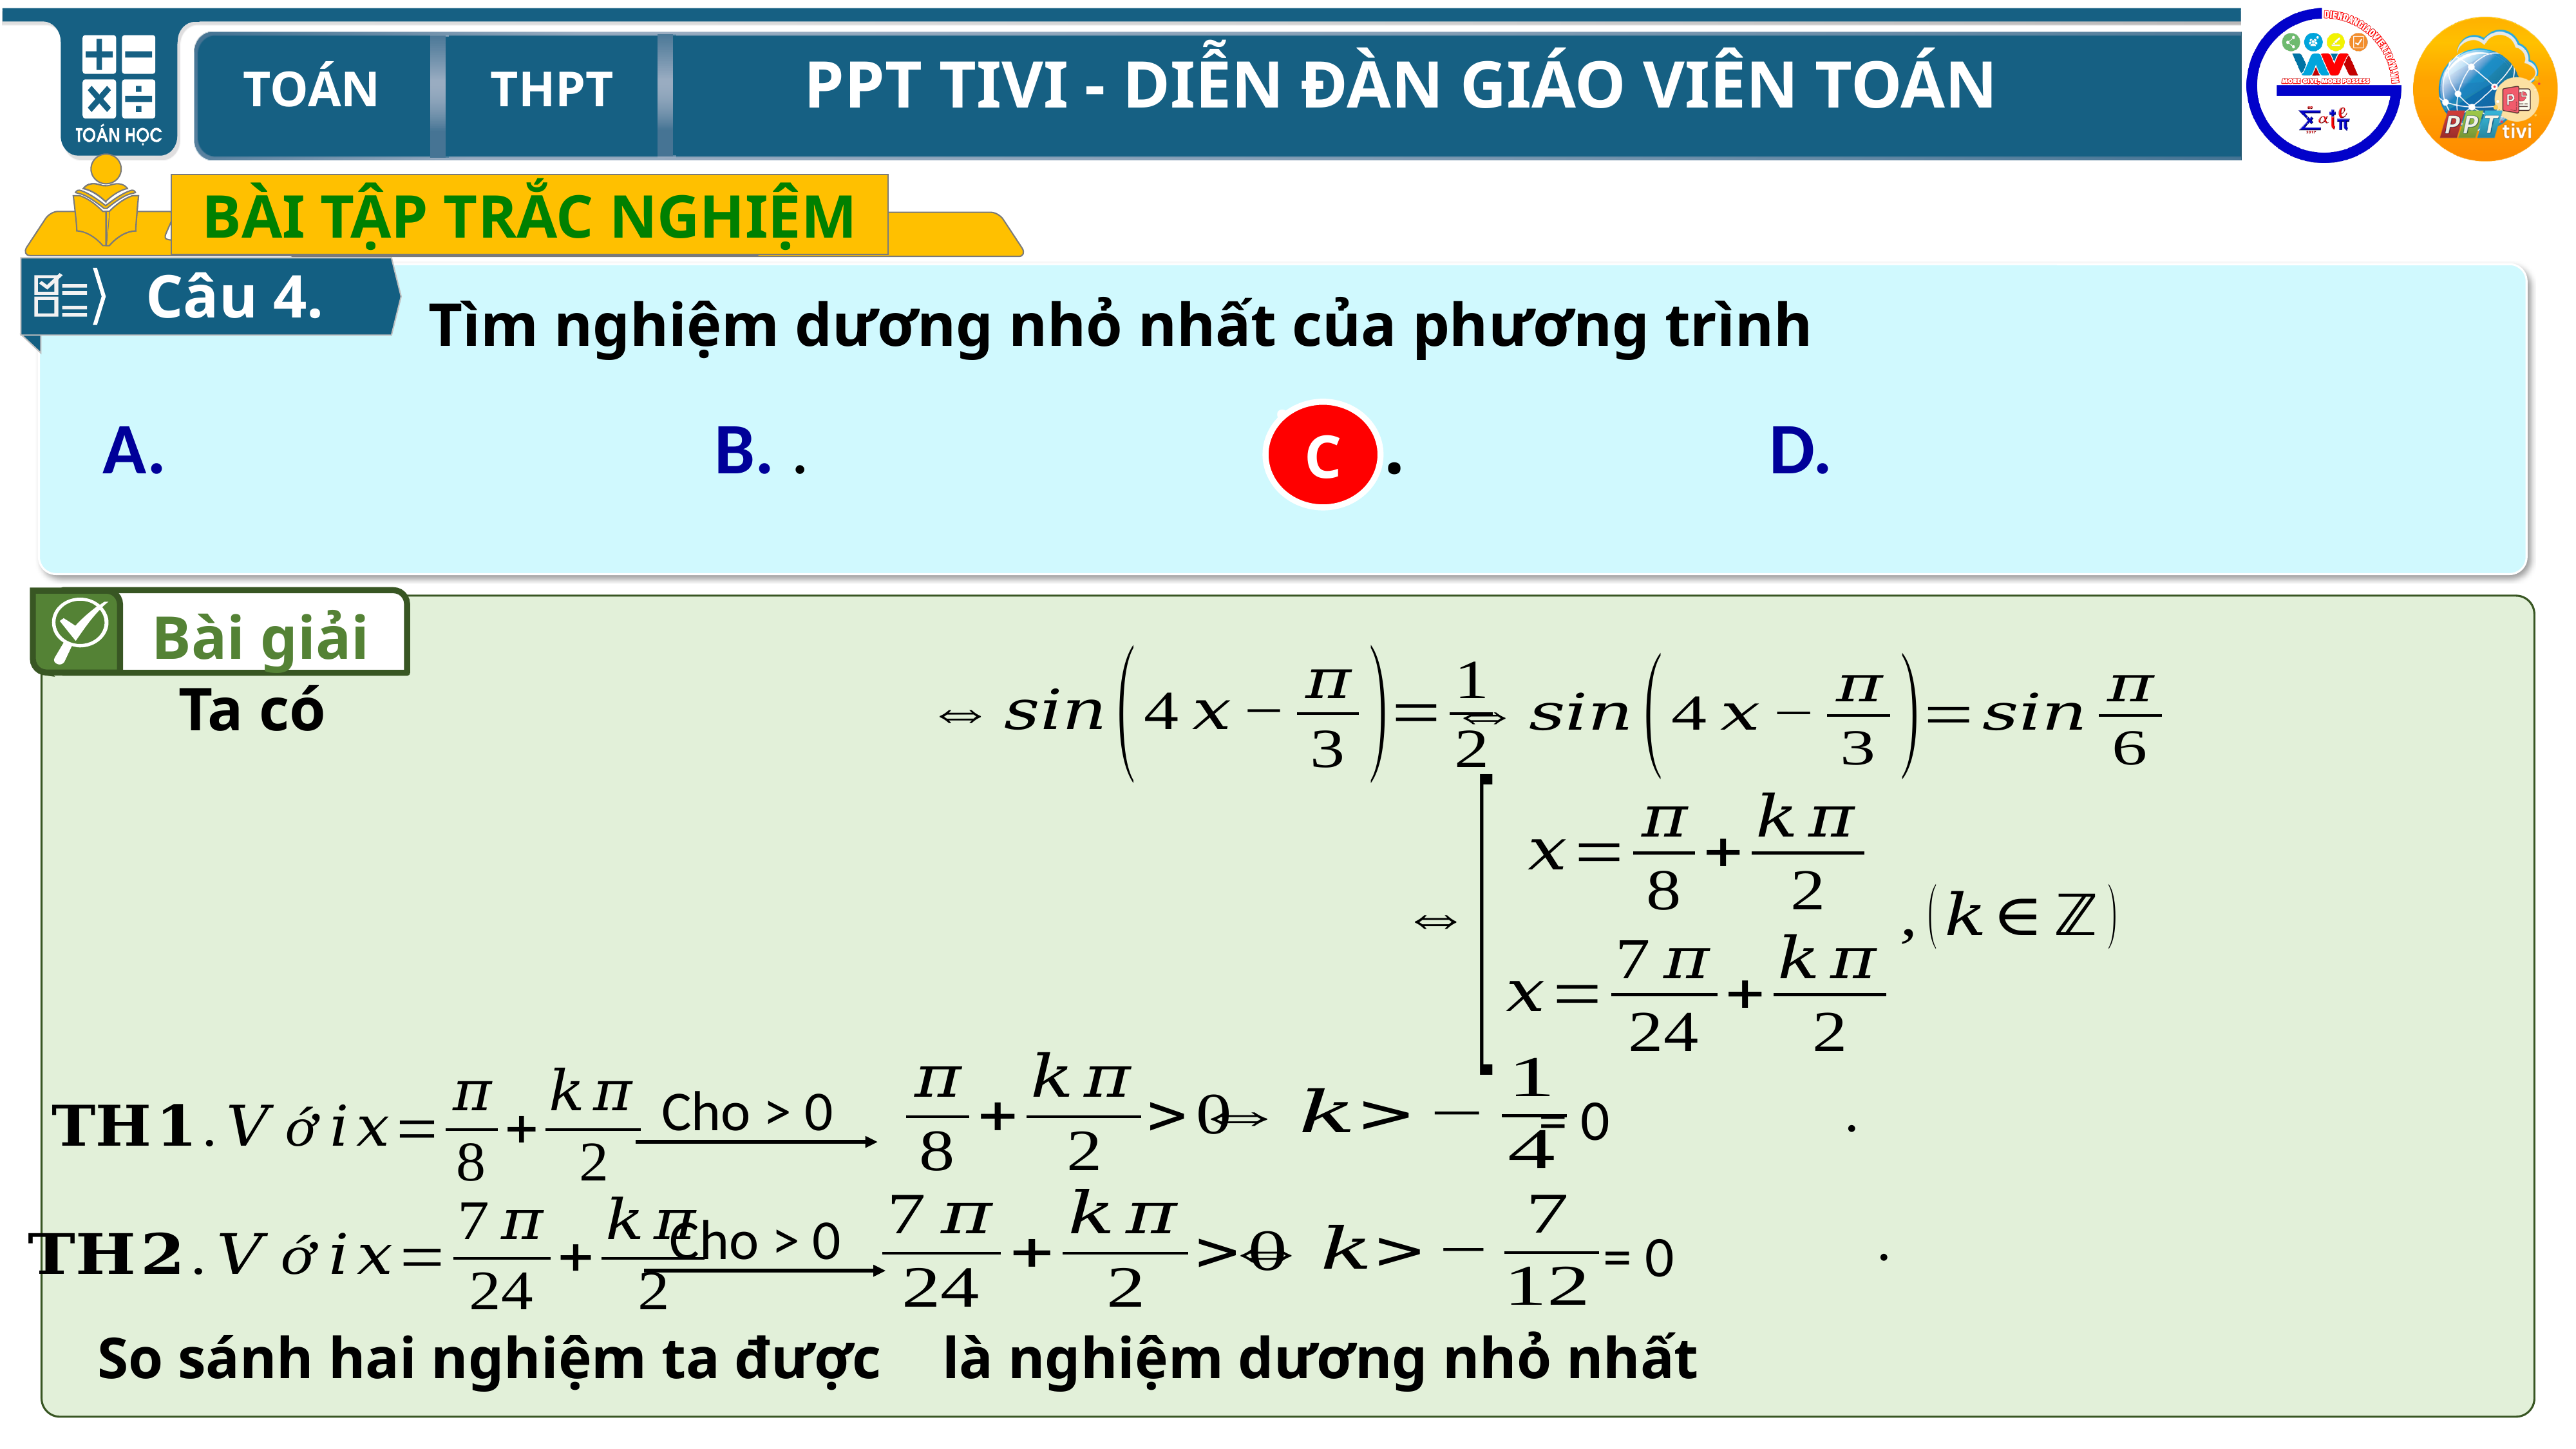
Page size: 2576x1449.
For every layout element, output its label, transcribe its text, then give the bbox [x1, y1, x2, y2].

text_box C [1265, 401, 1381, 508]
picture [2412, 16, 2558, 162]
text_box [41, 594, 2535, 1417]
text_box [21, 254, 424, 354]
text_box : [38, 263, 2528, 575]
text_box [24, 154, 1025, 257]
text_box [636, 1069, 894, 1150]
picture [169, 22, 2242, 160]
picture [2, 22, 70, 160]
picture [2246, 8, 2401, 163]
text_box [643, 1198, 902, 1278]
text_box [33, 590, 487, 677]
